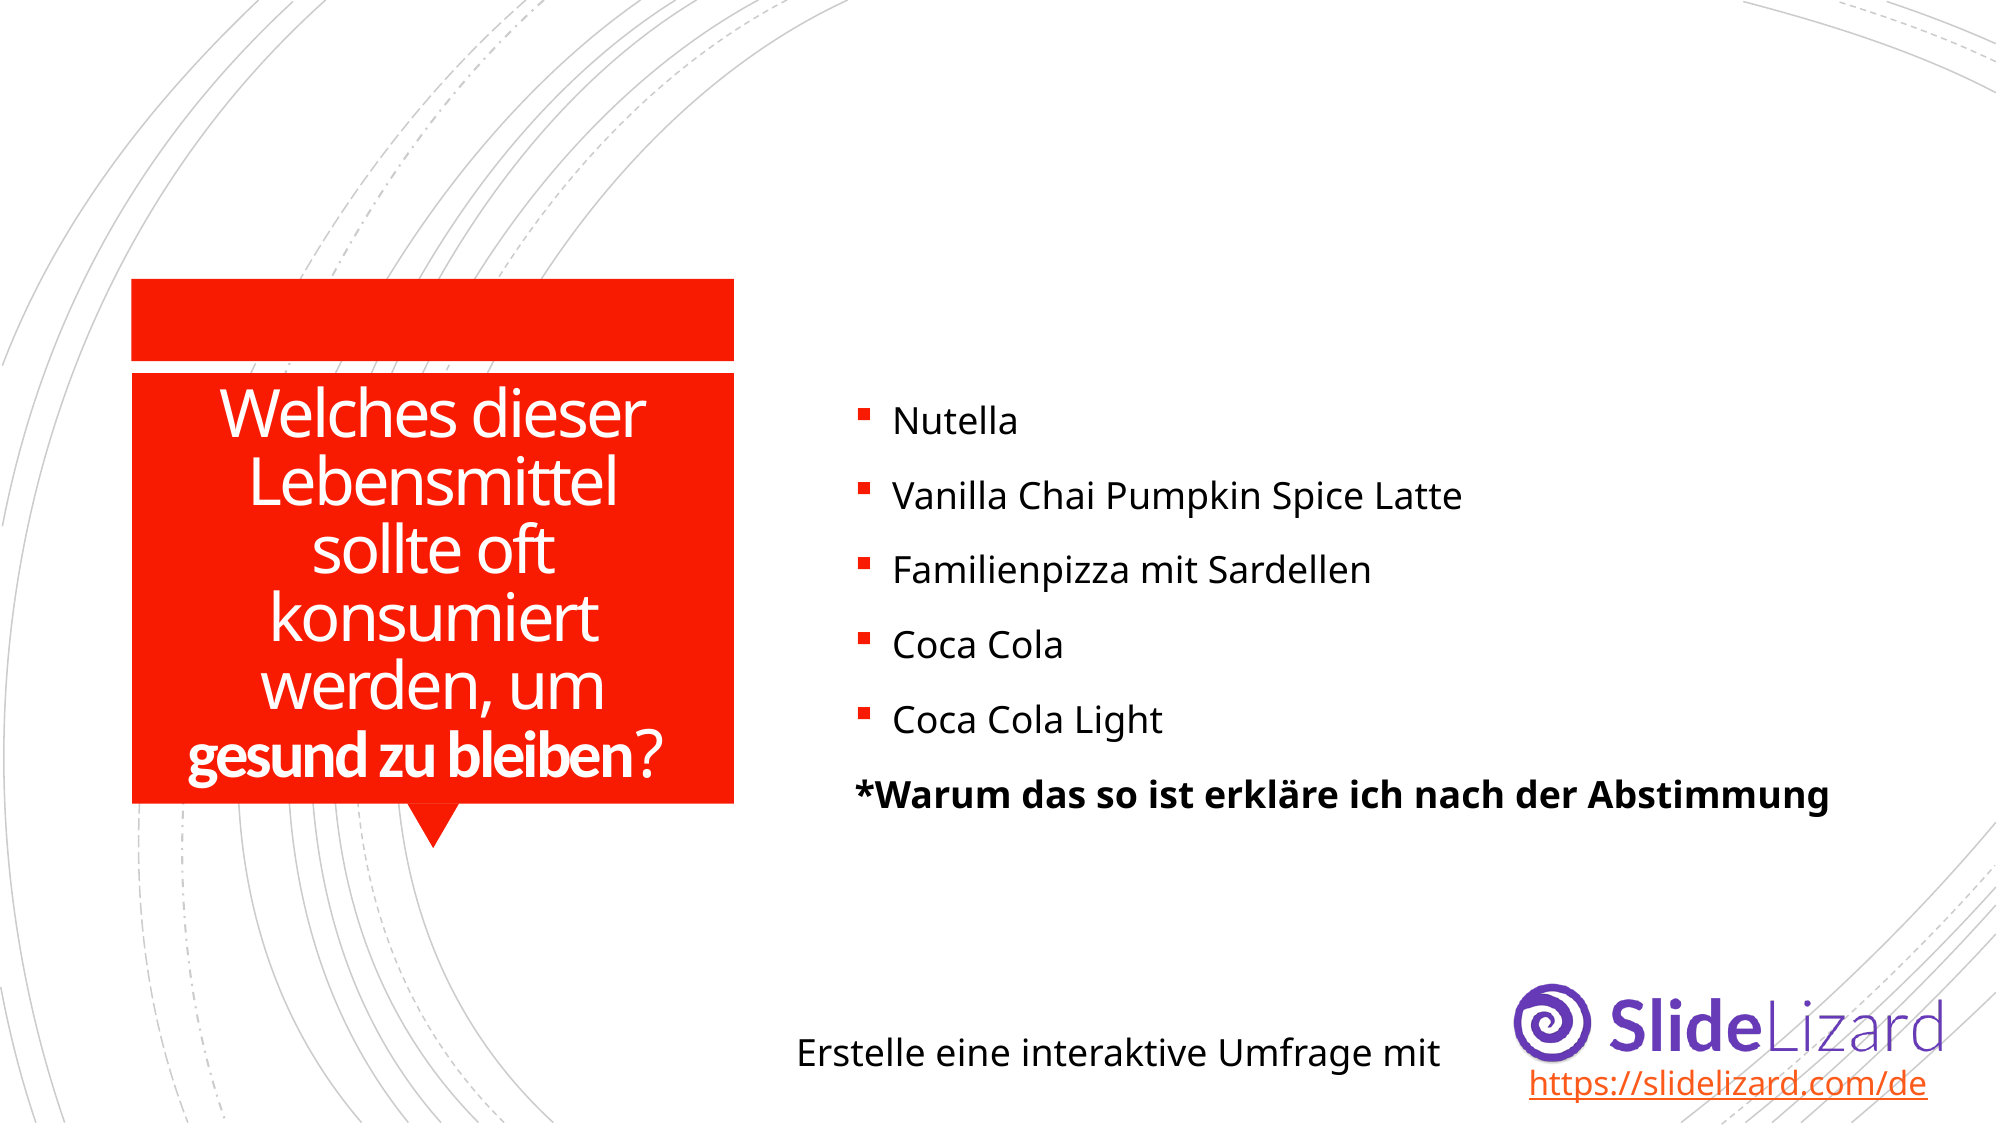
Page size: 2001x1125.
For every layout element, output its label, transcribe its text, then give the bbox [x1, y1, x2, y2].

title Welches dieser Lebensmittel sollte oft konsumiert werden, um gesund zu bleiben? [145, 385, 720, 789]
text_box https://slidelizard.com/de [1513, 1054, 1943, 1125]
text_box Erstelle eine interaktive Umfrage mit [781, 1021, 1490, 1082]
list Nutella Vanilla Chai Pumpkin Spice Latte Familienpizza mit Sardellen Coca Cola Coca Cola Light *Warum das so ist erkläre ich nach der Abstimmung [839, 298, 1871, 915]
picture [1512, 982, 1942, 1066]
